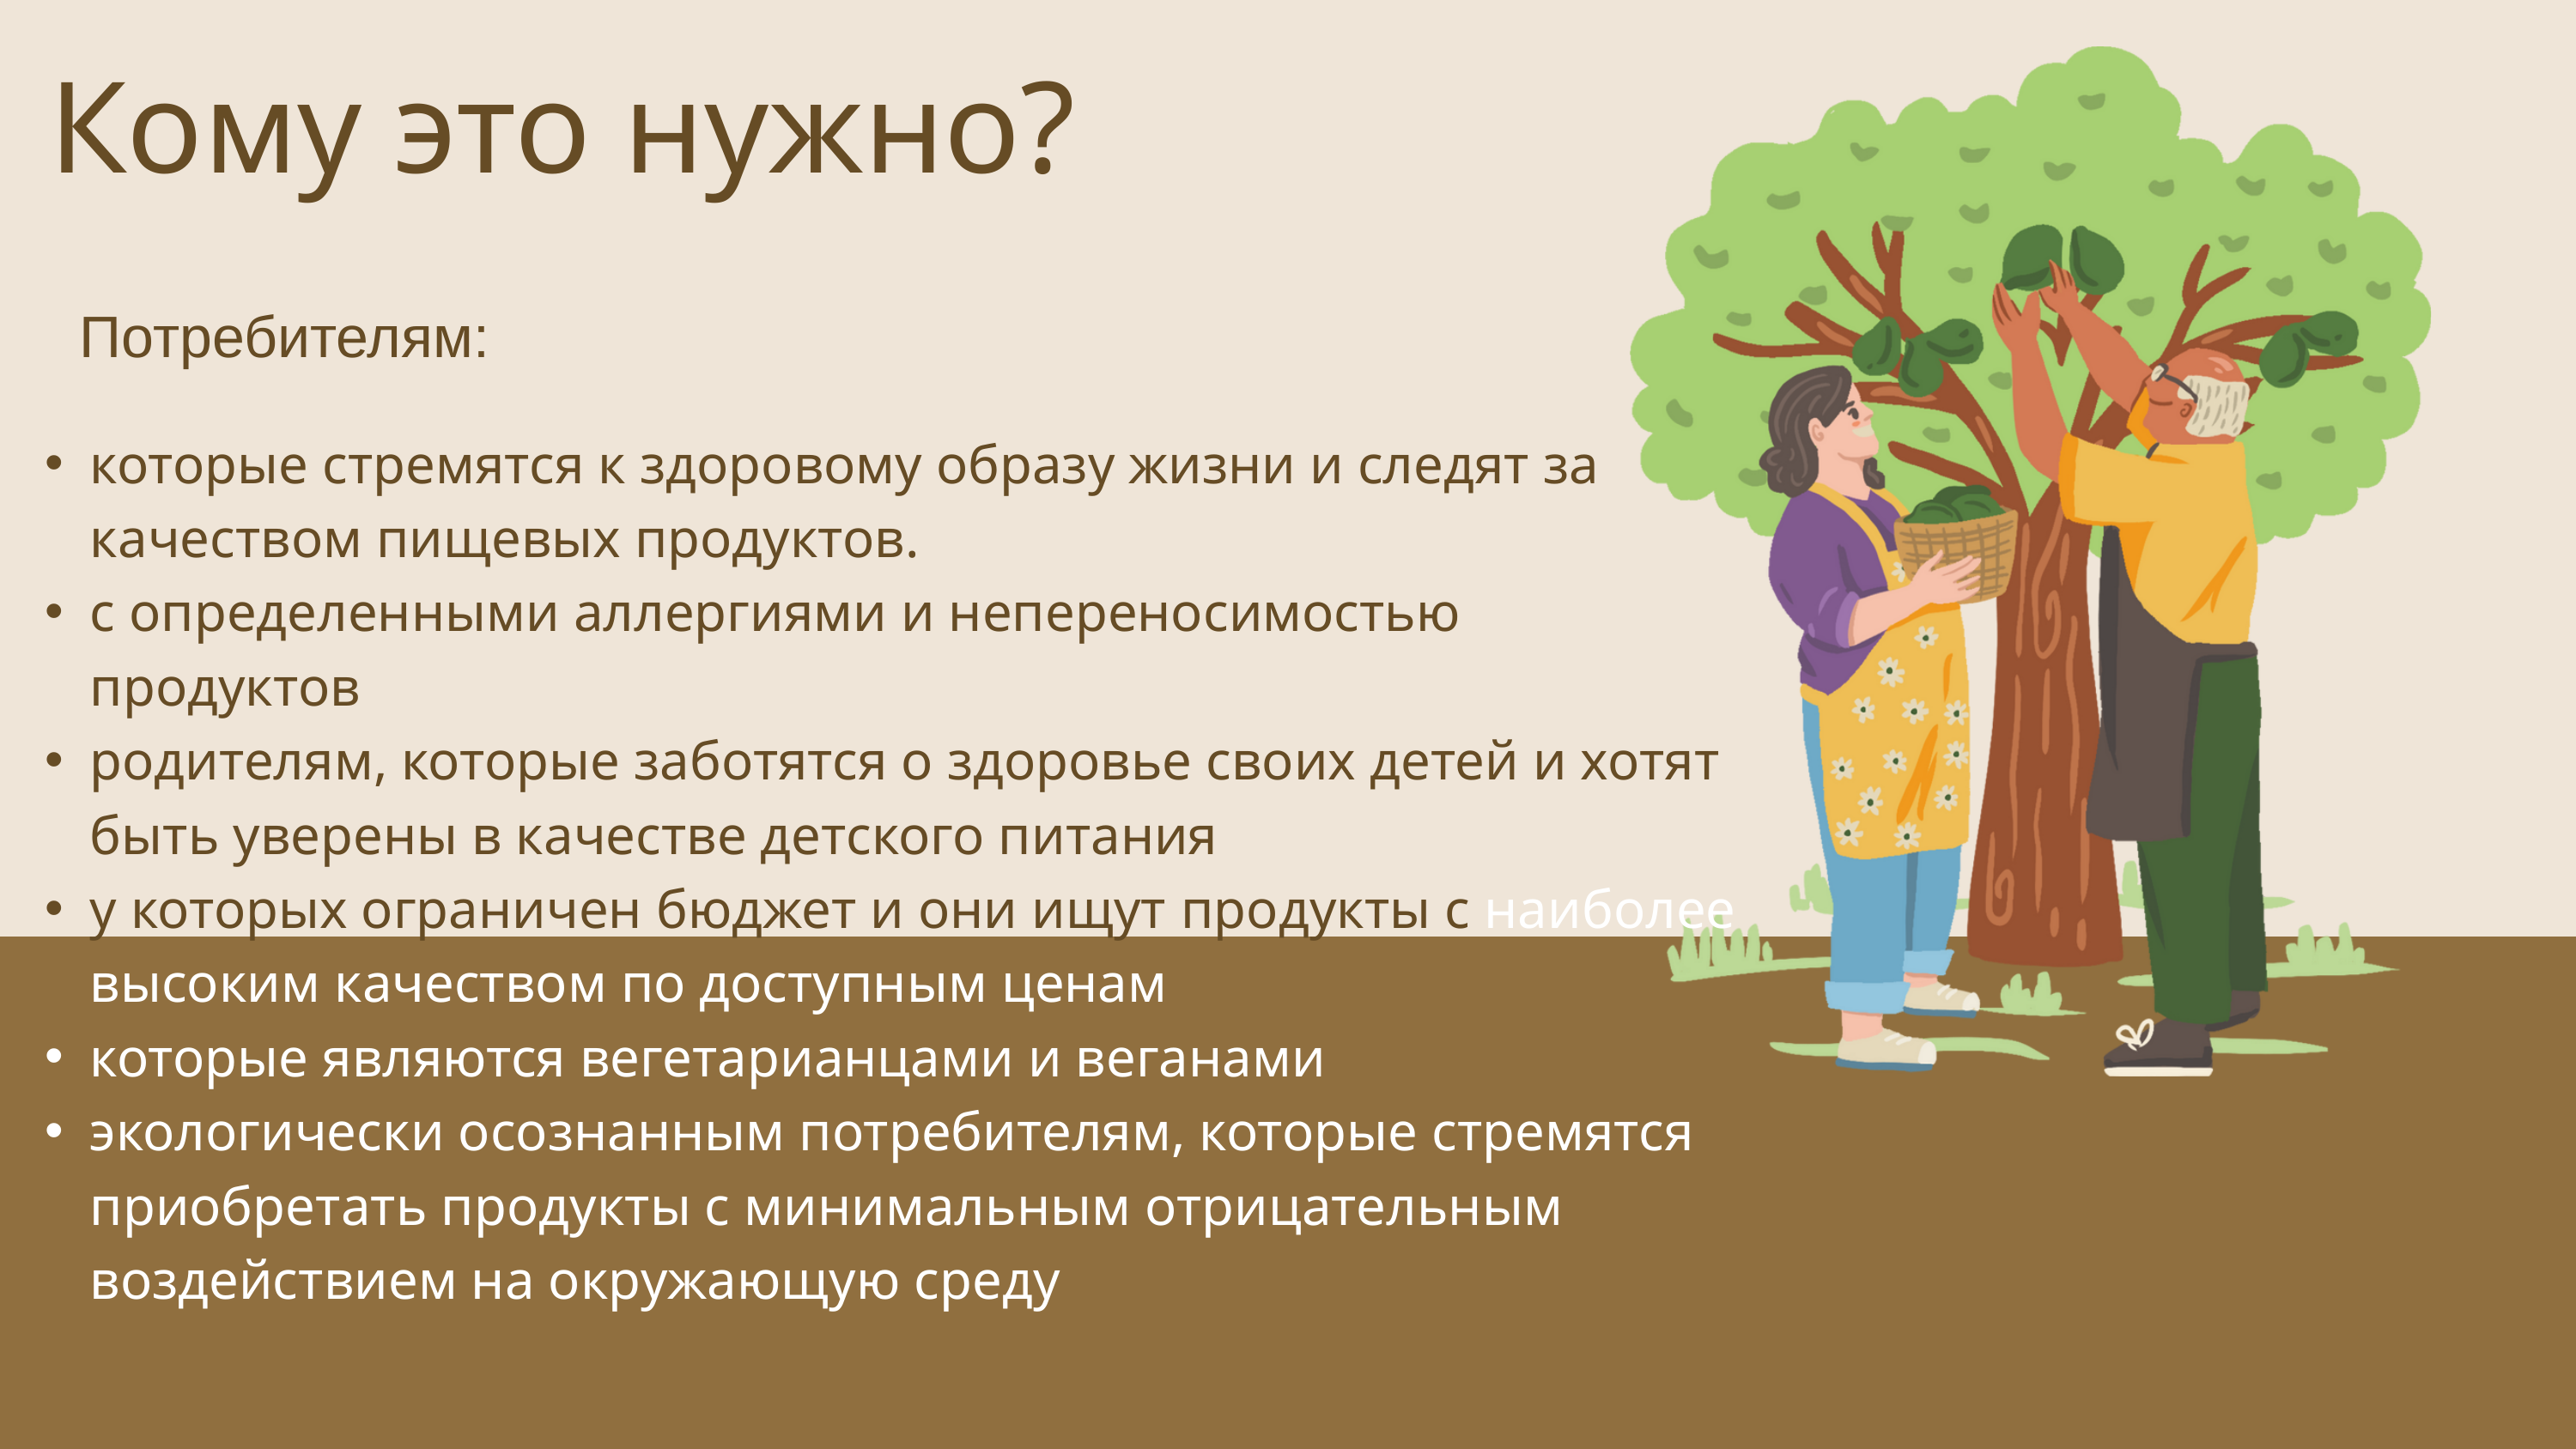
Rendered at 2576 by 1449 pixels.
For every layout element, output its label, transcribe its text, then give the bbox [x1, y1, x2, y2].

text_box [0, 0, 2576, 937]
text_box которые стремятся к здоровому образу жизни и следят за качеством пищевых продуктов. с определенными аллергиями и непереносимостью продуктов родителям, которые заботятся о здоровье своих детей и хотят быть уверены в качестве детского питания у которых ограничен бюджет и они ищут продукты с наиболее высоким качеством по доступным ценам которые являются вегетарианцами и веганами экологически осознанным потребителям, которые стремятся приобретать продукты с минимальным отрицательным воздействием на окружающую среду [0, 946, 1737, 1385]
text_box [1737, 946, 2432, 1076]
